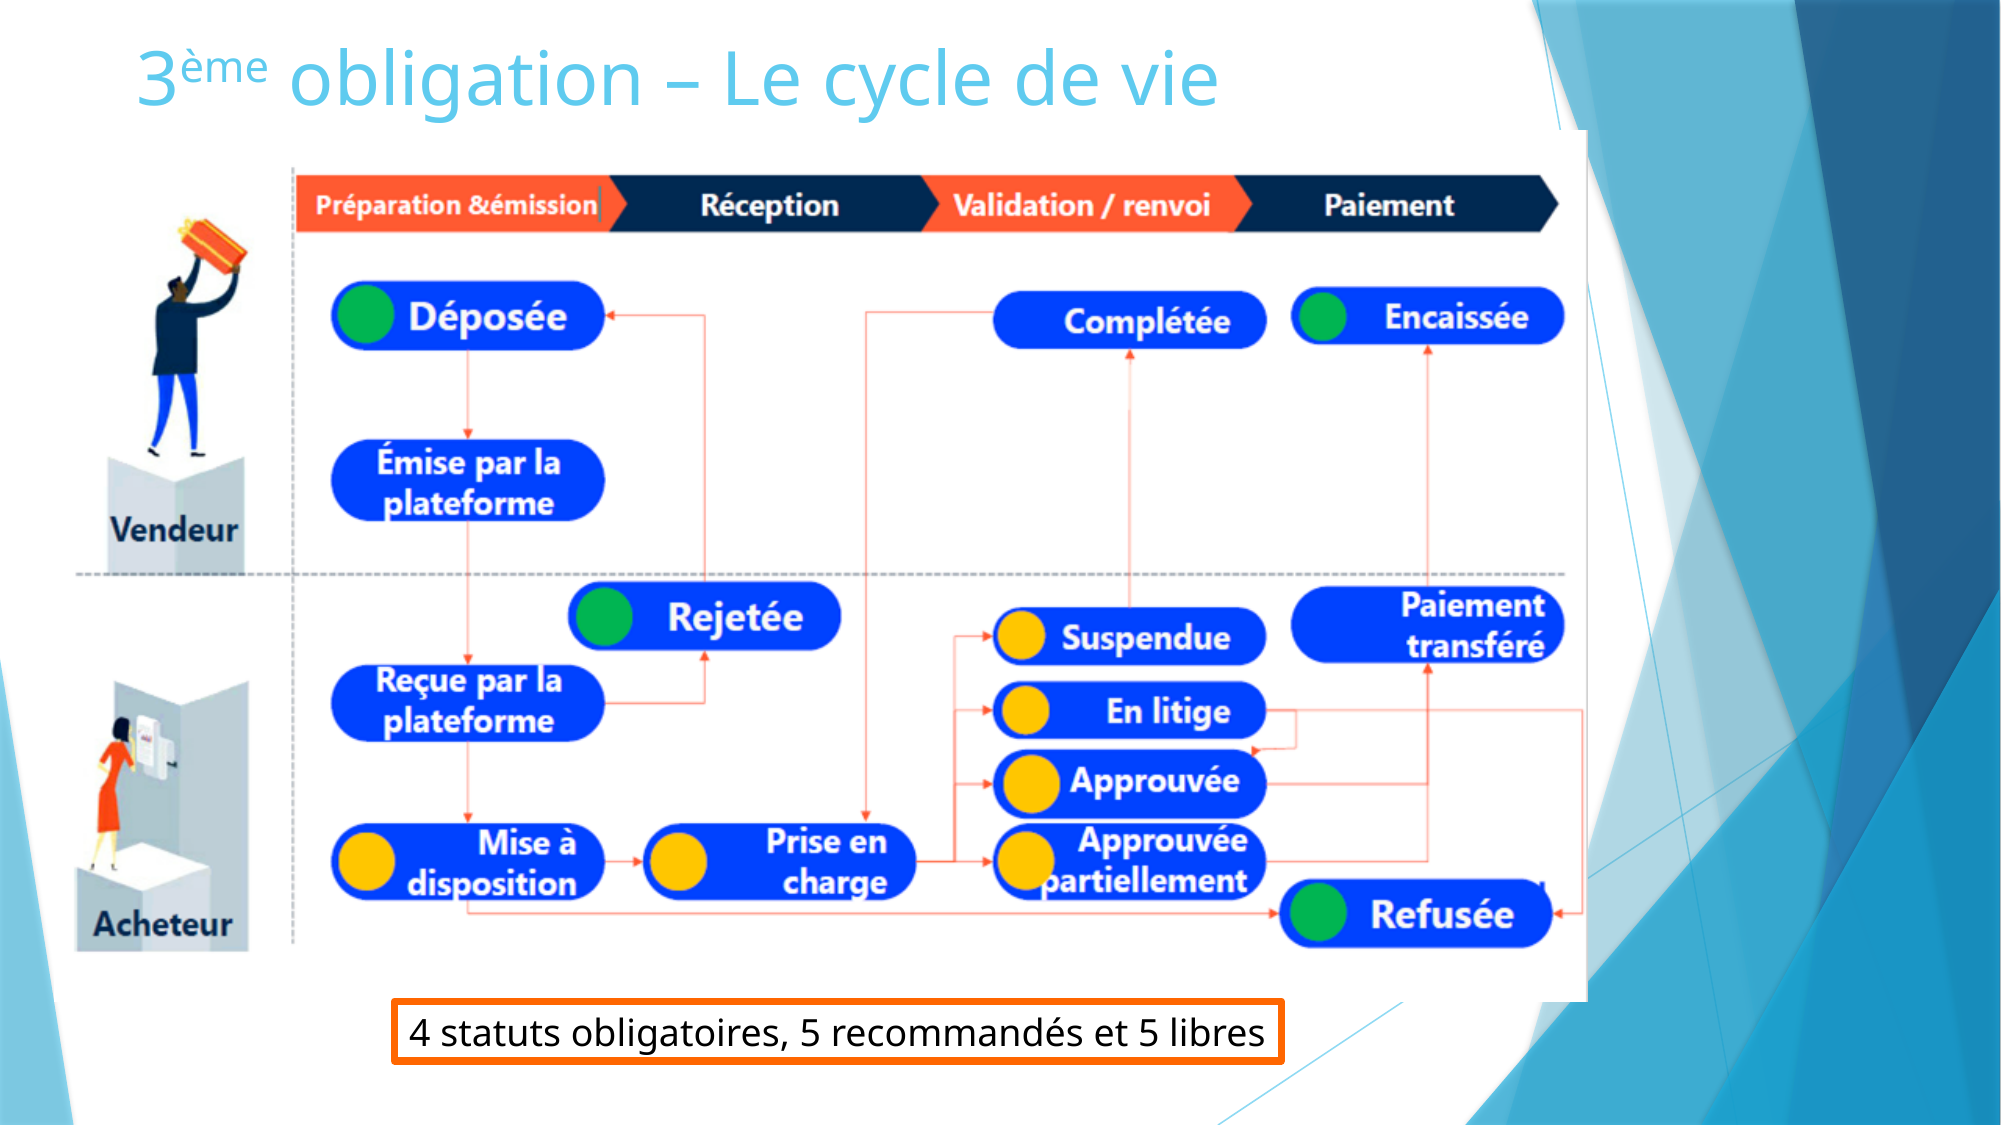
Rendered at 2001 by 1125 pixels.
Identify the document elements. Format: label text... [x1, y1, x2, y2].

title 3ème obligation – Le cycle de vie [121, 22, 1532, 129]
text_box 4 statuts obligatoires, 5 recommandés et 5 libres [394, 1010, 1282, 1061]
picture [53, 130, 1588, 1002]
